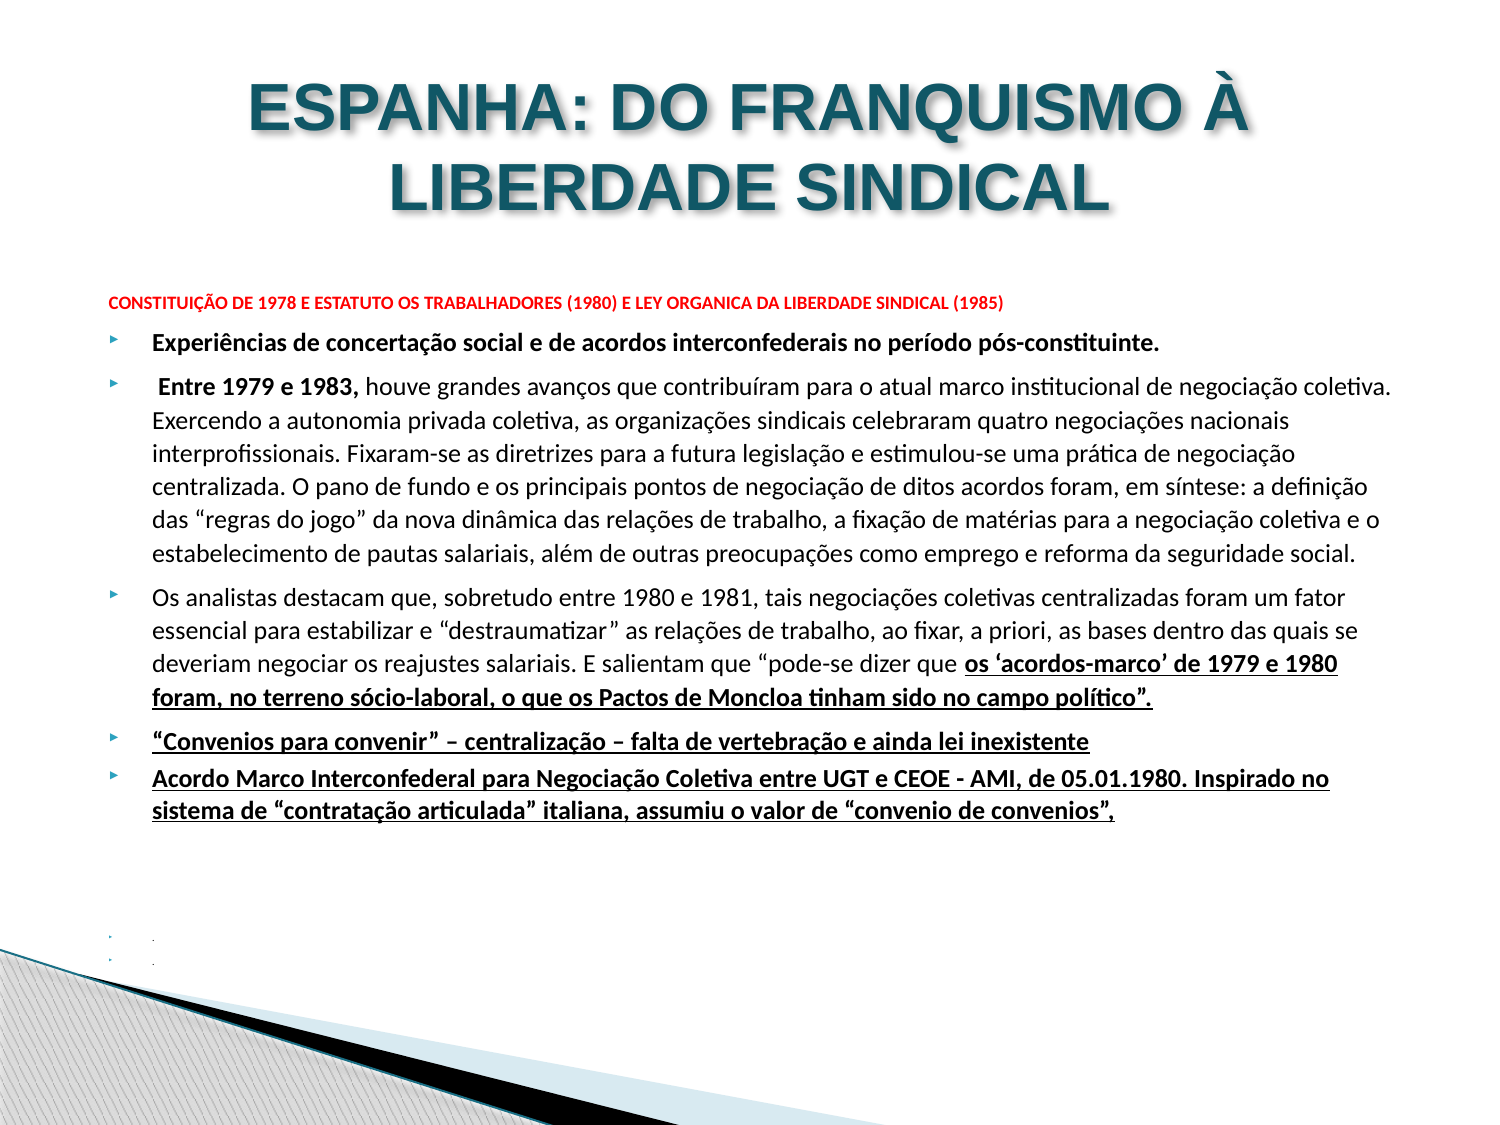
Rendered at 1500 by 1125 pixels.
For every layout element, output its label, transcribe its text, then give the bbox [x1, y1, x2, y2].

list CONSTITUIÇÃO DE 1978 E ESTATUTO OS TRABALHADORES (1980) E LEY ORGANICA DA LIBERDADE SINDICAL (1985) Experiências de concertação social e de acordos interconfederais no período pós-constituinte. Entre 1979 e 1983, houve grandes avanços que contribuíram para o atual marco institucional de negociação coletiva. Exercendo a autonomia privada coletiva, as organizações sindicais celebraram quatro negociações nacionais interprofissionais. Fixaram-se as diretrizes para a futura legislação e estimulou-se uma prática de negociação centralizada. O pano de fundo e os principais pontos de negociação de ditos acordos foram, em síntese: a definição das “regras do jogo” da nova dinâmica das relações de trabalho, a fixação de matérias para a negociação coletiva e o estabelecimento de pautas salariais, além de outras preocupações como emprego e reforma da seguridade social. Os analistas destacam que, sobretudo entre 1980 e 1981, tais negociações coletivas centralizadas foram um fator essencial para estabilizar e “destraumatizar” as relações de trabalho, ao fixar, a priori, as bases dentro das quais se deveriam negociar os reajustes salariais. E salientam que “pode-se dizer que os ‘acordos-marco’ de 1979 e 1980 foram, no terreno sócio-laboral, o que os Pactos de Moncloa tinham sido no campo político”. “Convenios para convenir” – centralização – falta de vertebração e ainda lei inexistente Acordo Marco Interconfederal para Negociação Coletiva entre UGT e CEOE - AMI, de 05.01.1980. Inspirado no sistema de “contratação articulada” italiana, assumiu o valor de “convenio de convenios”, . . [75, 281, 1425, 986]
title ESPANHA: DO FRANQUISMO À LIBERDADE SINDICAL [75, 45, 1425, 233]
